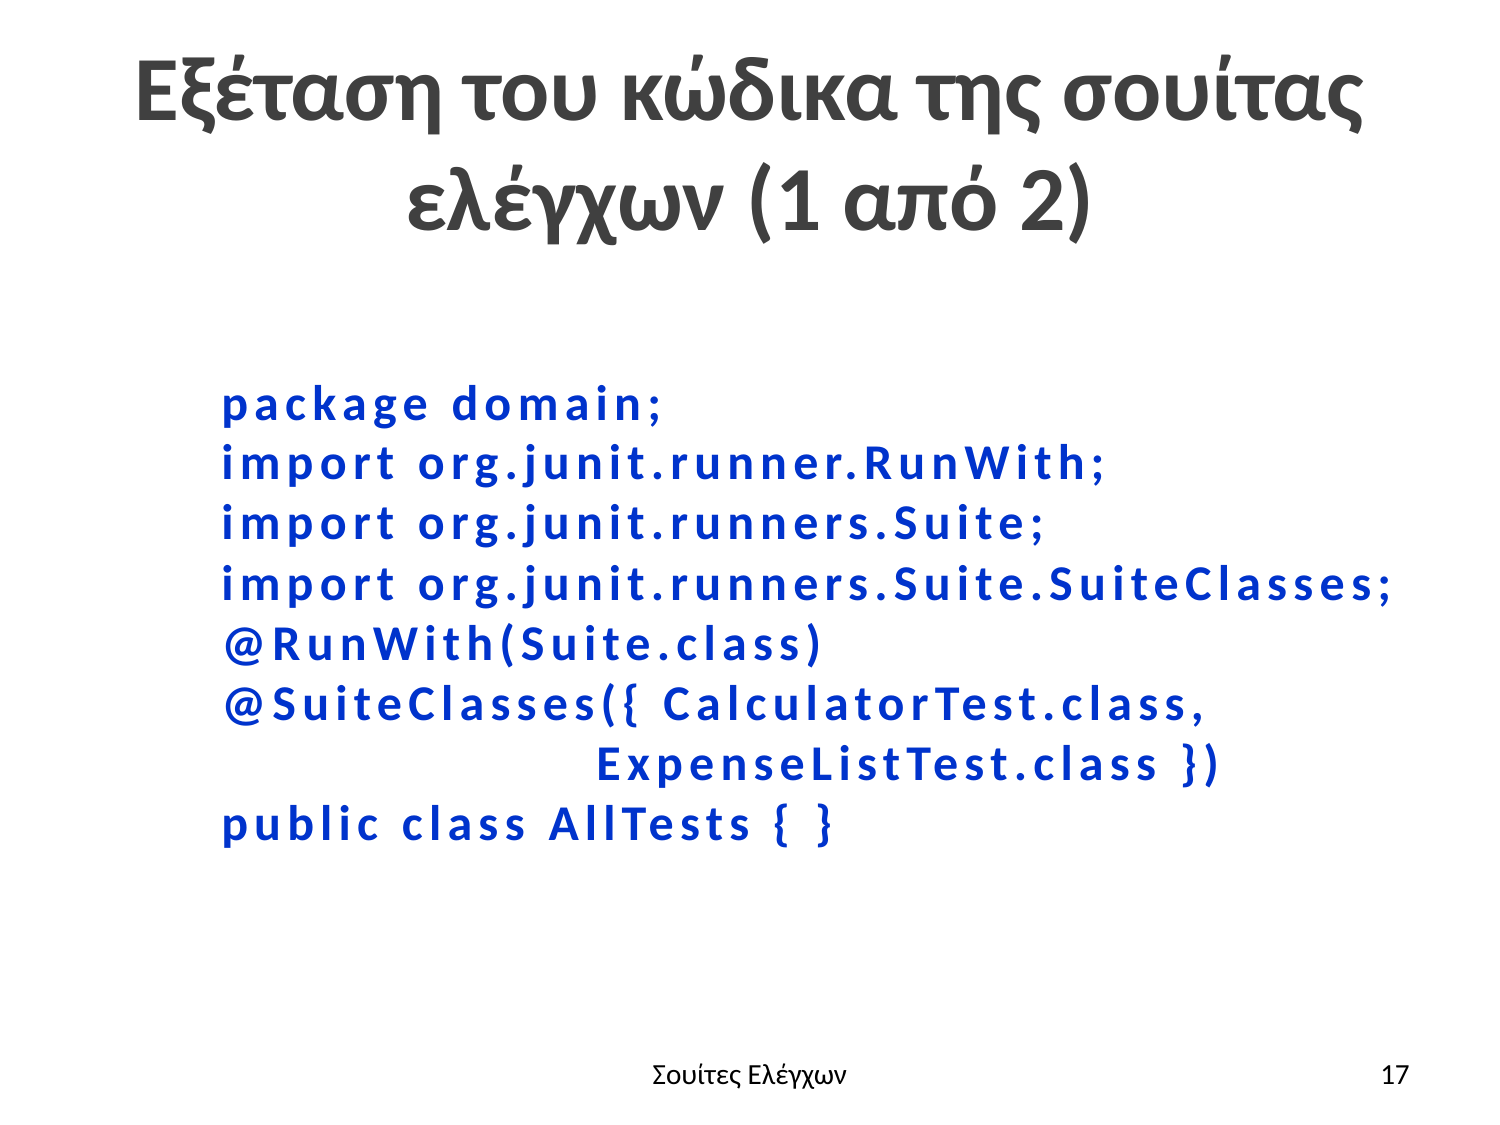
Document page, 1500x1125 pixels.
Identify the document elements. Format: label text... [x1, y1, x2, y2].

footer Σουίτες Ελέγχων [512, 1042, 988, 1103]
slide_number 17 [1074, 1042, 1425, 1103]
list package domain; import org.junit.runner.RunWith; import org.junit.runners.Suite; import org.junit.runners.Suite.SuiteClasses; @RunWith(Suite.class) @SuiteClasses({ CalculatorTest.class, ExpenseListTest.class }) public class AllTests { } [75, 262, 1425, 1005]
title Εξέταση του κώδικα της σουίτας ελέγχων (1 από 2) [75, 45, 1425, 233]
